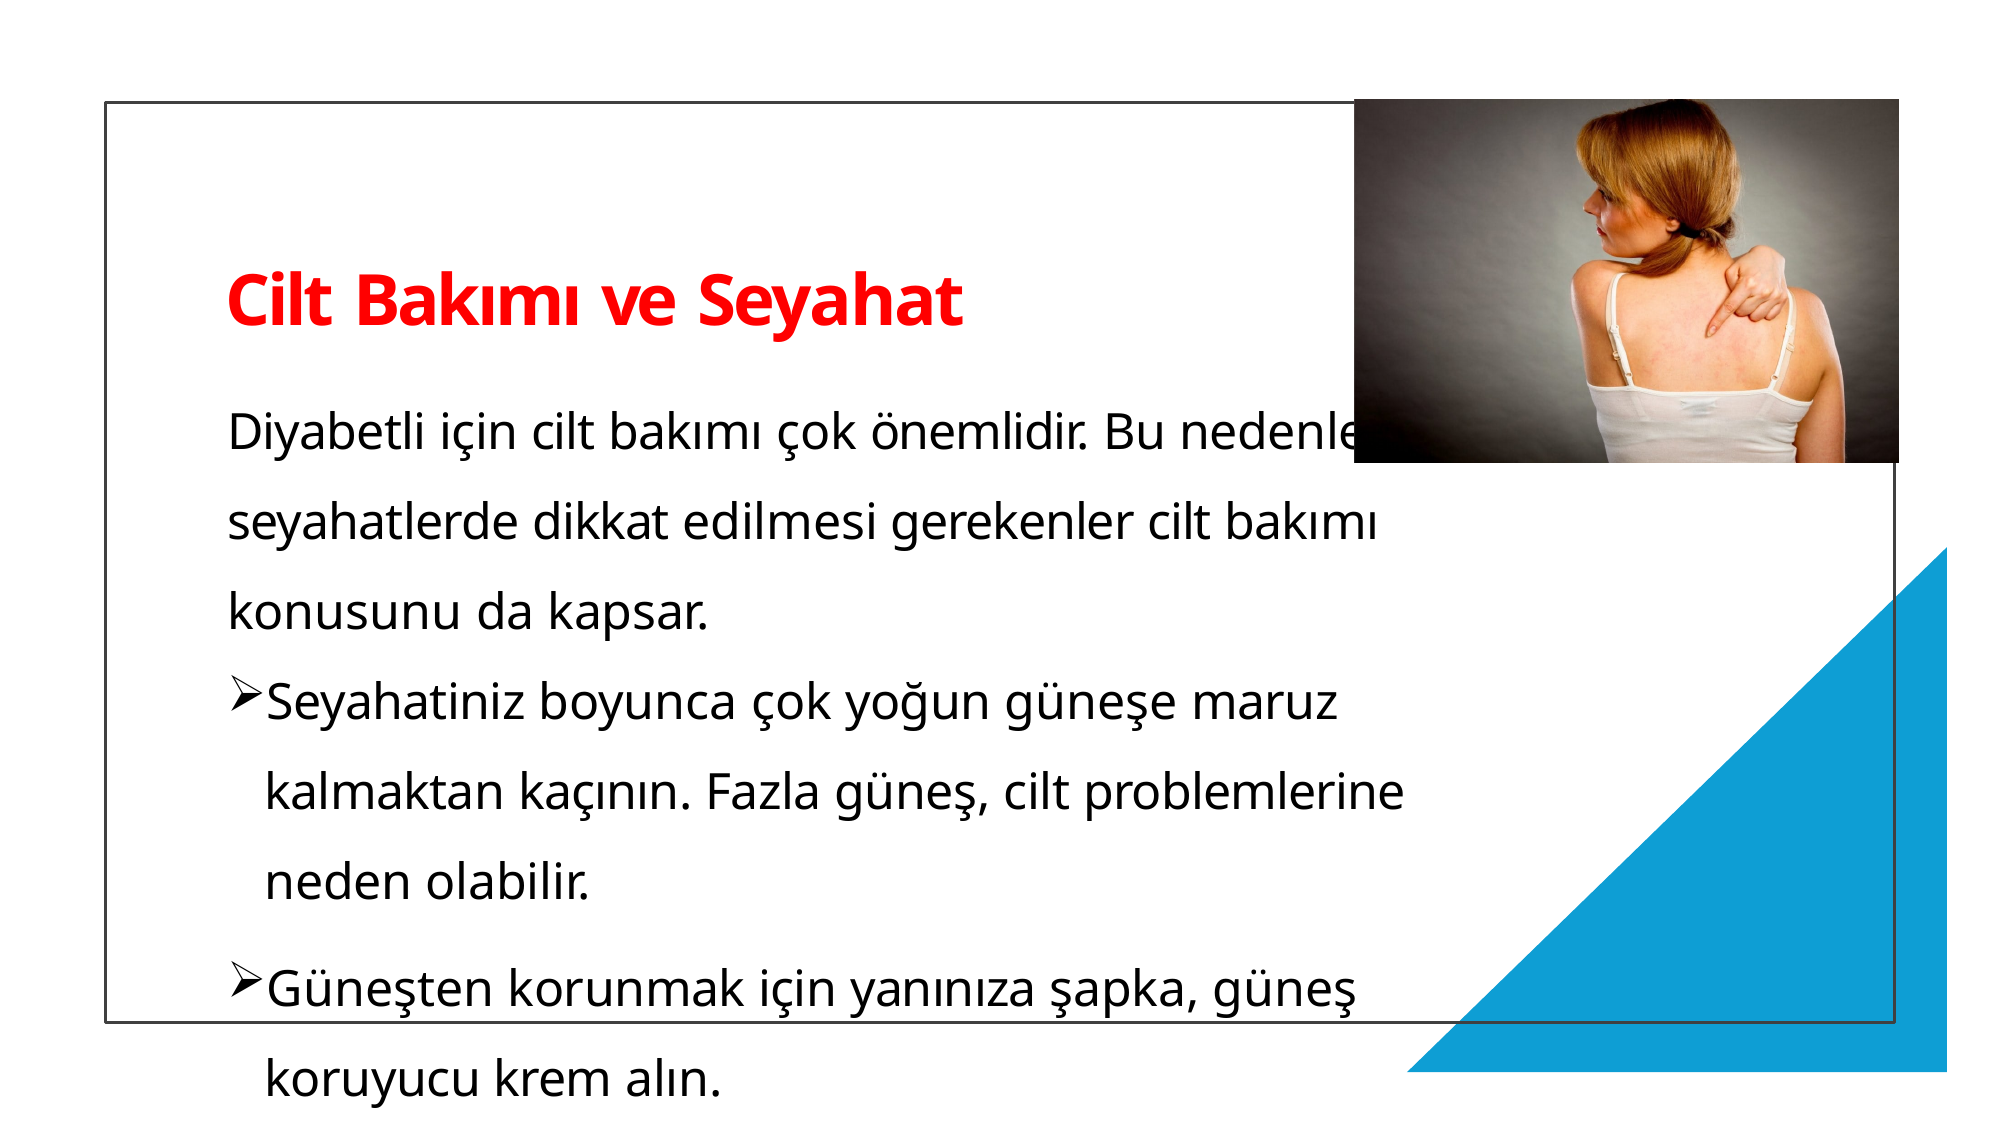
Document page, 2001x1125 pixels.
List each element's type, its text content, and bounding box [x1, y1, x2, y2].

text_box Diyabetli için cilt bakımı çok önemlidir. Bu nedenle seyahatlerde dikkat edilmesi gerekenler cilt bakımı konusunu da kapsar. Seyahatiniz boyunca çok yoğun güneşe maruz kalmaktan kaçının. Fazla güneş, cilt problemlerine neden olabilir. Güneşten korunmak için yanınıza şapka, güneş koruyucu krem alın. [225, 1084, 1510, 1106]
picture [1354, 99, 1900, 463]
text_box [103, 100, 1948, 1073]
